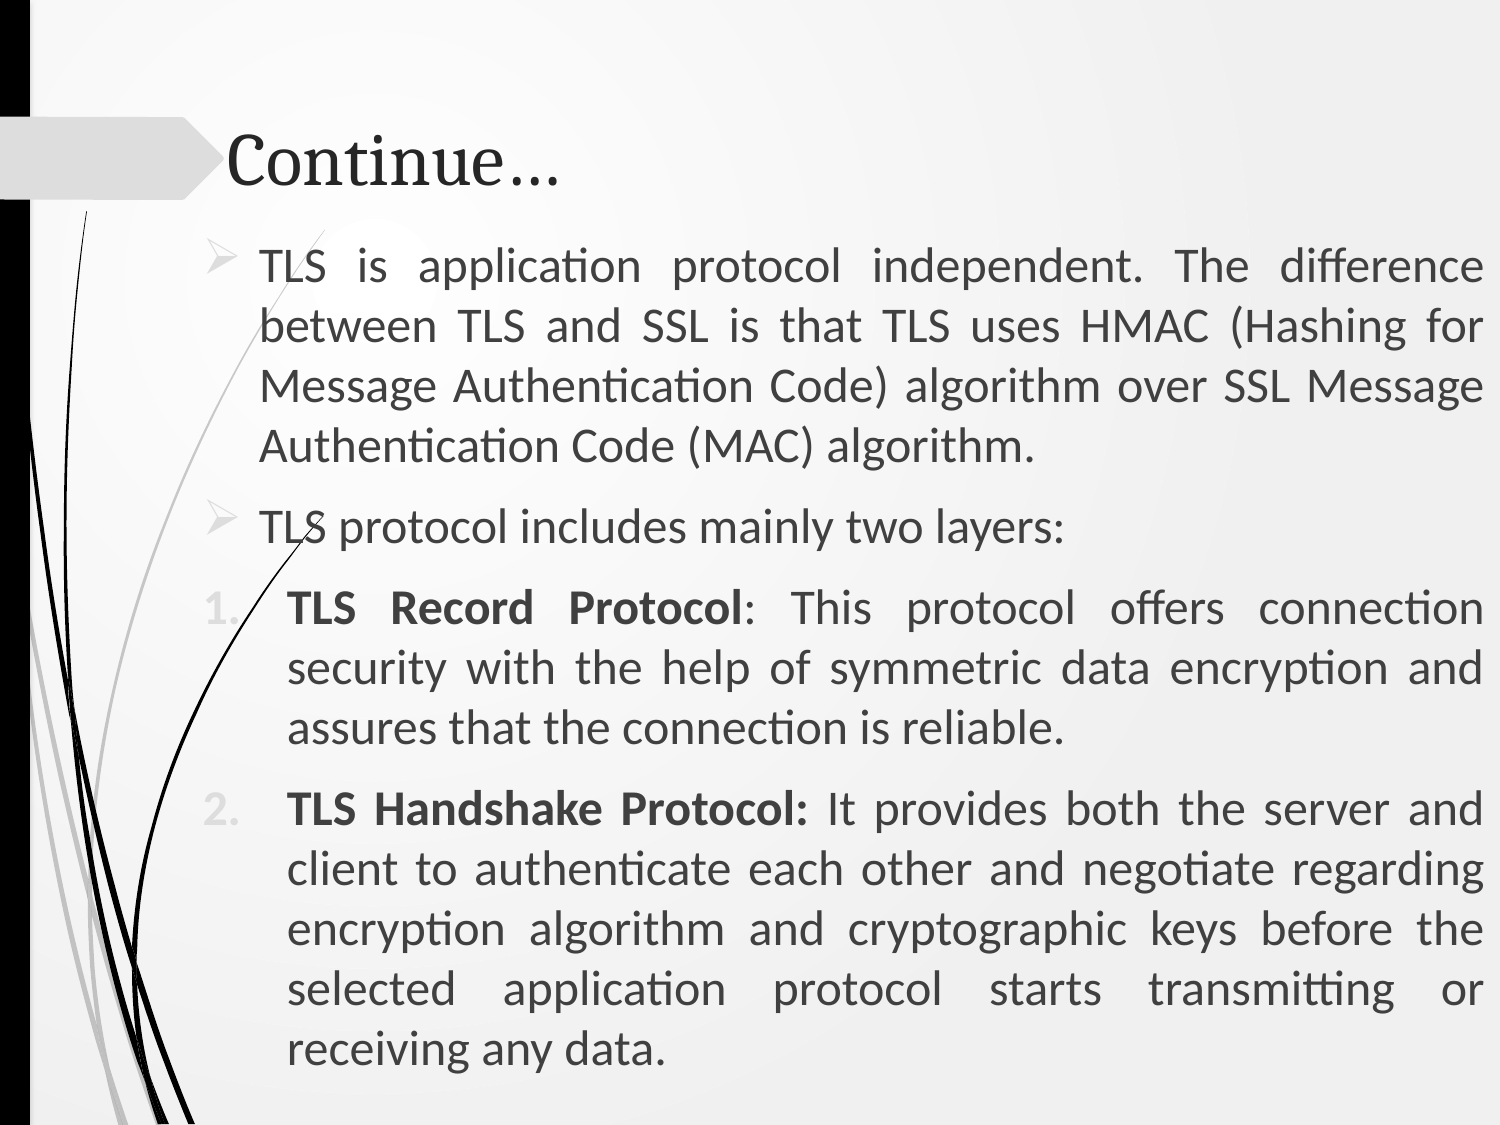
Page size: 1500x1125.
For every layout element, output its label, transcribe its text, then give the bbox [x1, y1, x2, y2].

list TLS is application protocol independent. The difference between TLS and SSL is that TLS uses HMAC (Hashing for Message Authentication Code) algorithm over SSL Message Authentication Code (MAC) algorithm. TLS protocol includes mainly two layers: TLS Record Protocol: This protocol offers connection security with the help of symmetric data encryption and assures that the connection is reliable. TLS Handshake Protocol: It provides both the server and client to authenticate each other and negotiate regarding encryption algorithm and cryptographic keys before the selected application protocol starts transmitting or receiving any data. [187, 224, 1500, 970]
title Continue… [212, 102, 1400, 224]
